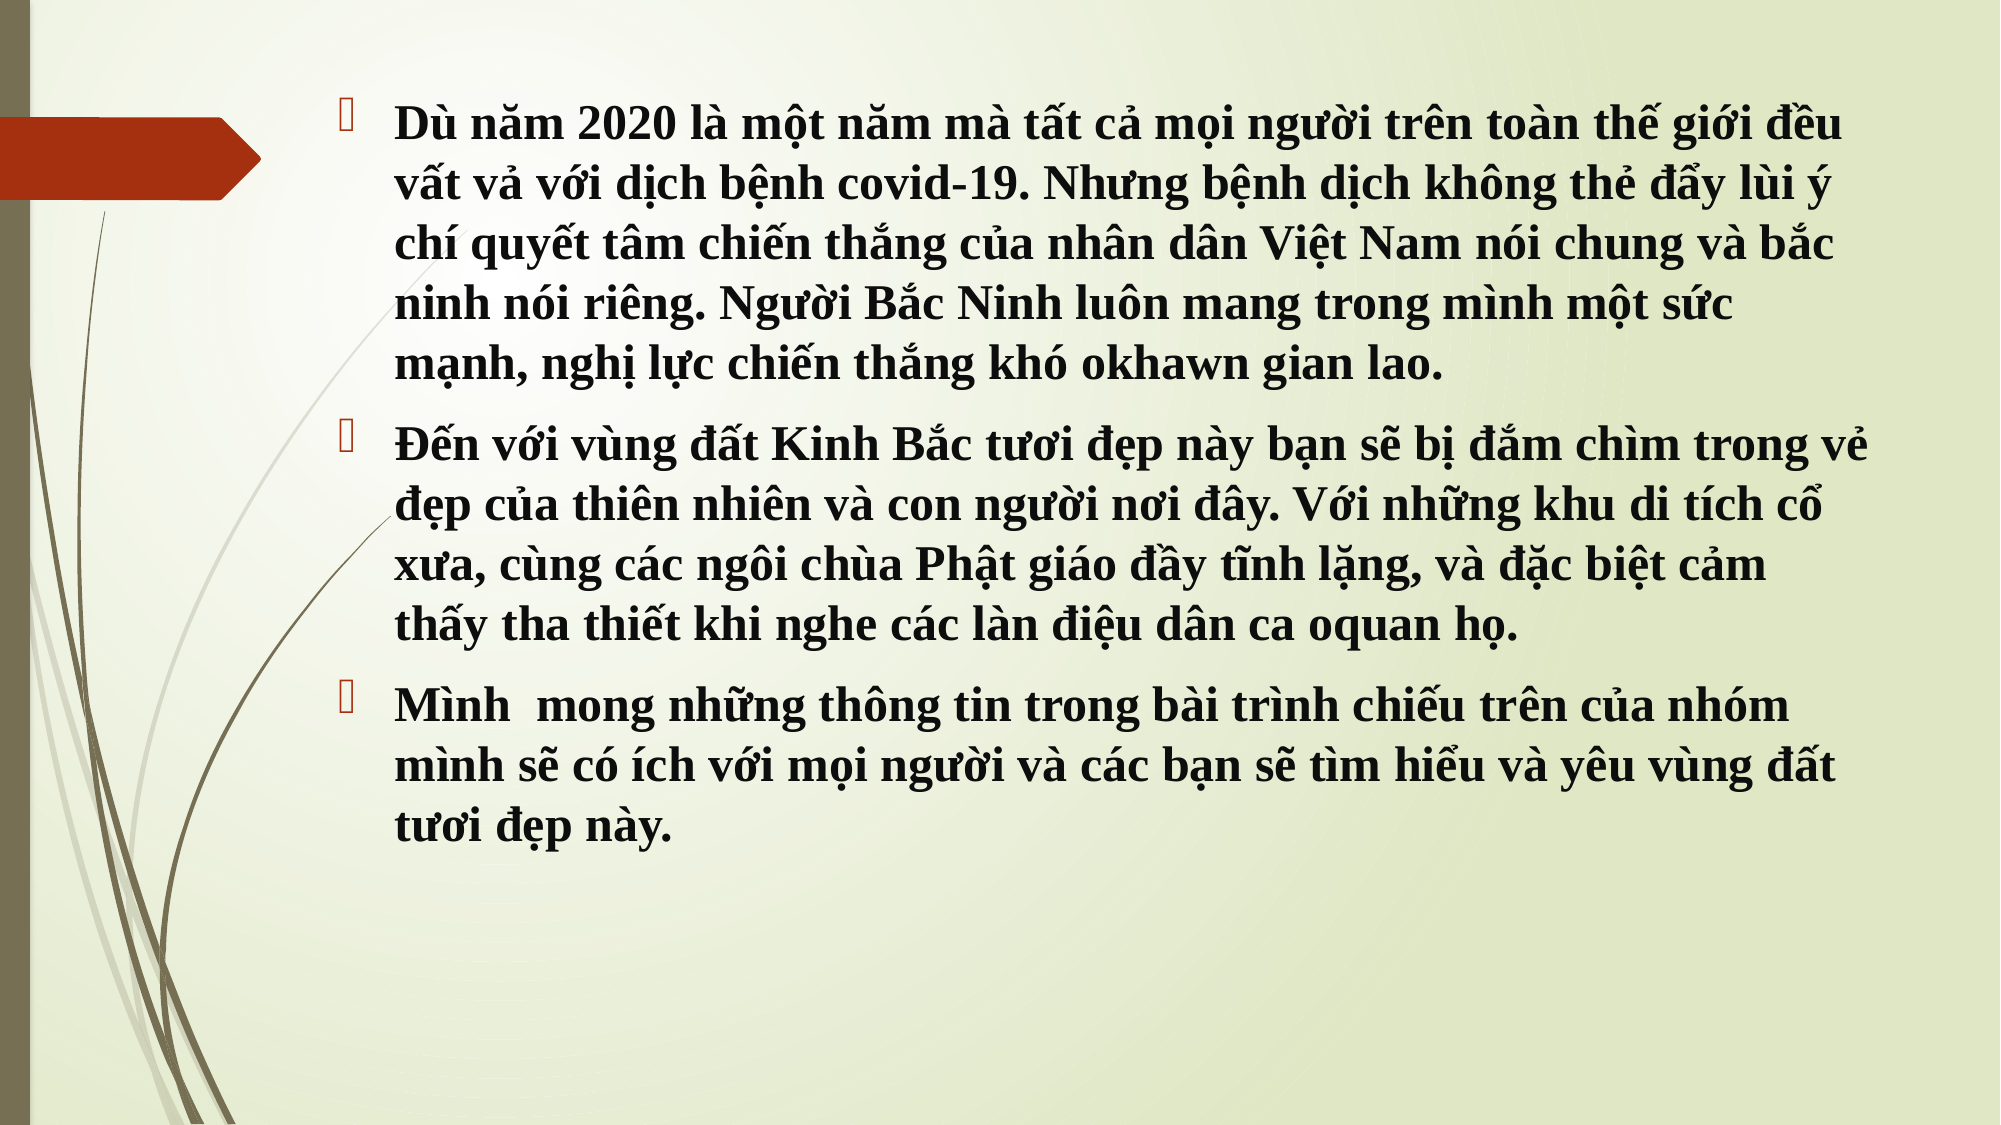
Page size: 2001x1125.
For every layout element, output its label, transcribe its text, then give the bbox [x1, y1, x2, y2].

list Dù năm 2020 là một năm mà tất cả mọi người trên toàn thế giới đều vất vả với dịch bệnh covid-19. Nhưng bệnh dịch không thẻ đẩy lùi ý chí quyết tâm chiến thắng của nhân dân Việt Nam nói chung và bắc ninh nói riêng. Người Bắc Ninh luôn mang trong mình một sức mạnh, nghị lực chiến thắng khó okhawn gian lao. Đến với vùng đất Kinh Bắc tươi đẹp này bạn sẽ bị đắm chìm trong vẻ đẹp của thiên nhiên và con người nơi đây. Với những khu di tích cổ xưa, cùng các ngôi chùa Phật giáo đầy tĩnh lặng, và đặc biệt cảm thấy tha thiết khi nghe các làn điệu dân ca oquan họ. Mình mong những thông tin trong bài trình chiếu trên của nhóm mình sẽ có ích với mọi người và các bạn sẽ tìm hiểu và yêu vùng đất tươi đẹp này. [323, 82, 1888, 1043]
